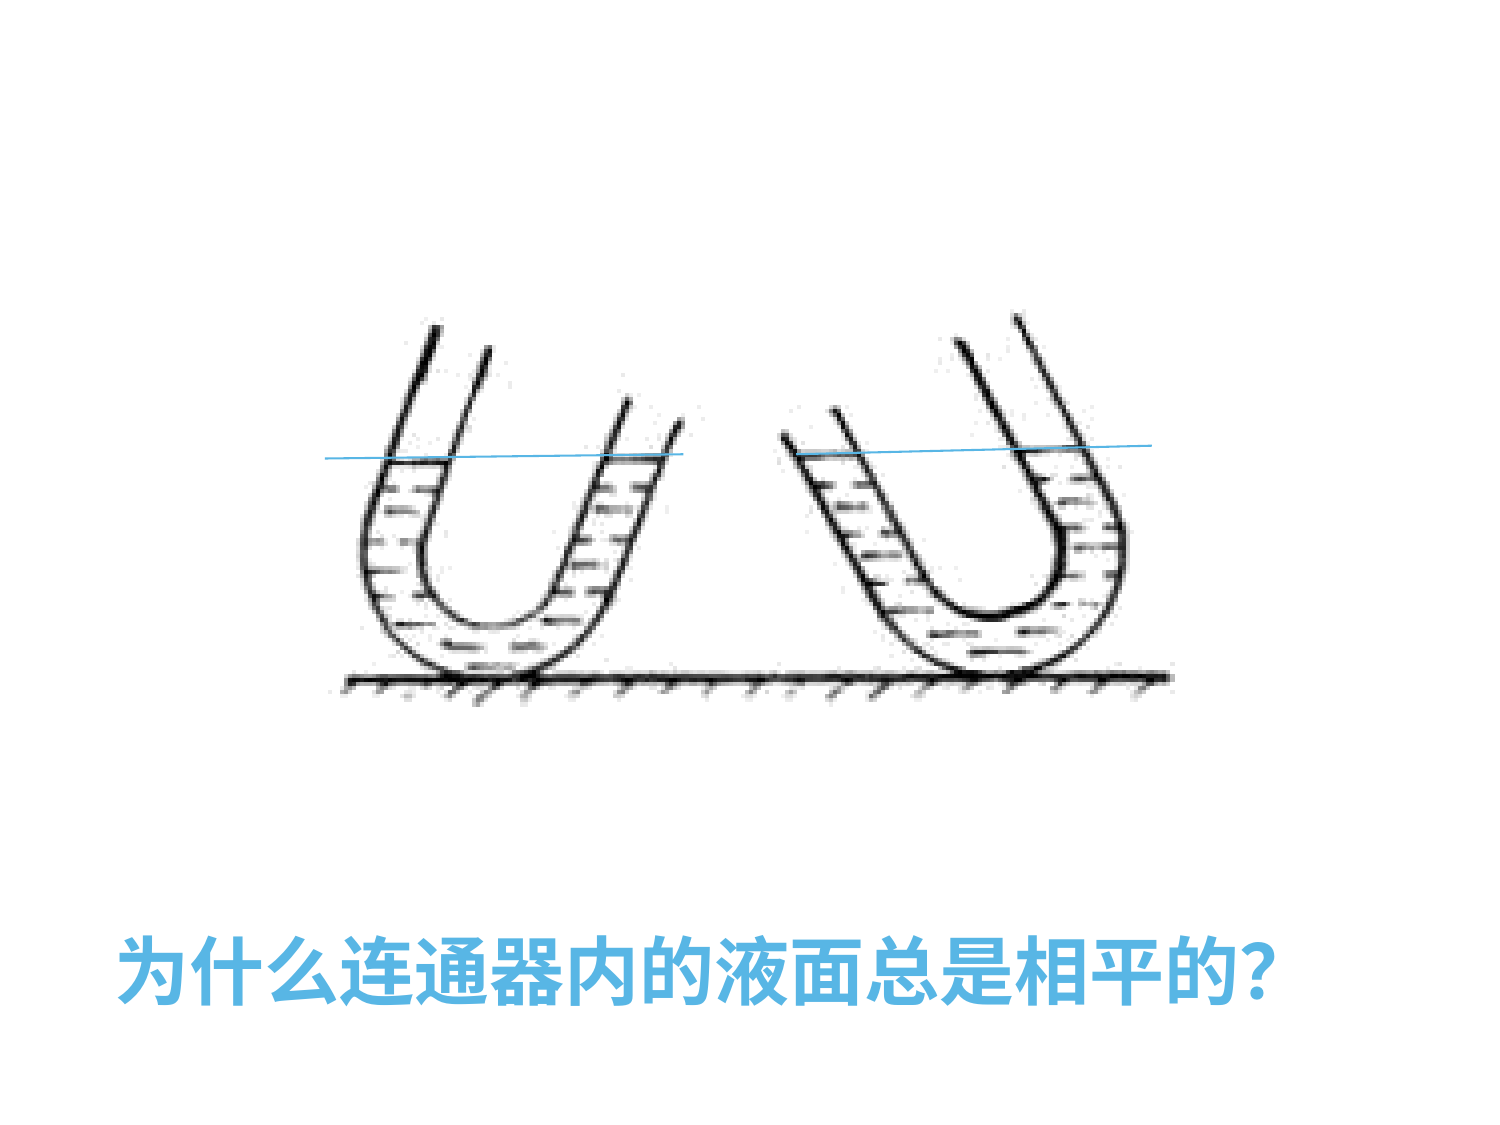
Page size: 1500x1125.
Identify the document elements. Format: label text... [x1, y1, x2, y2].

picture [324, 309, 1175, 707]
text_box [324, 454, 684, 459]
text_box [796, 445, 1152, 455]
text_box 为什么连通器内的液面总是相平的？ [100, 916, 1451, 1022]
